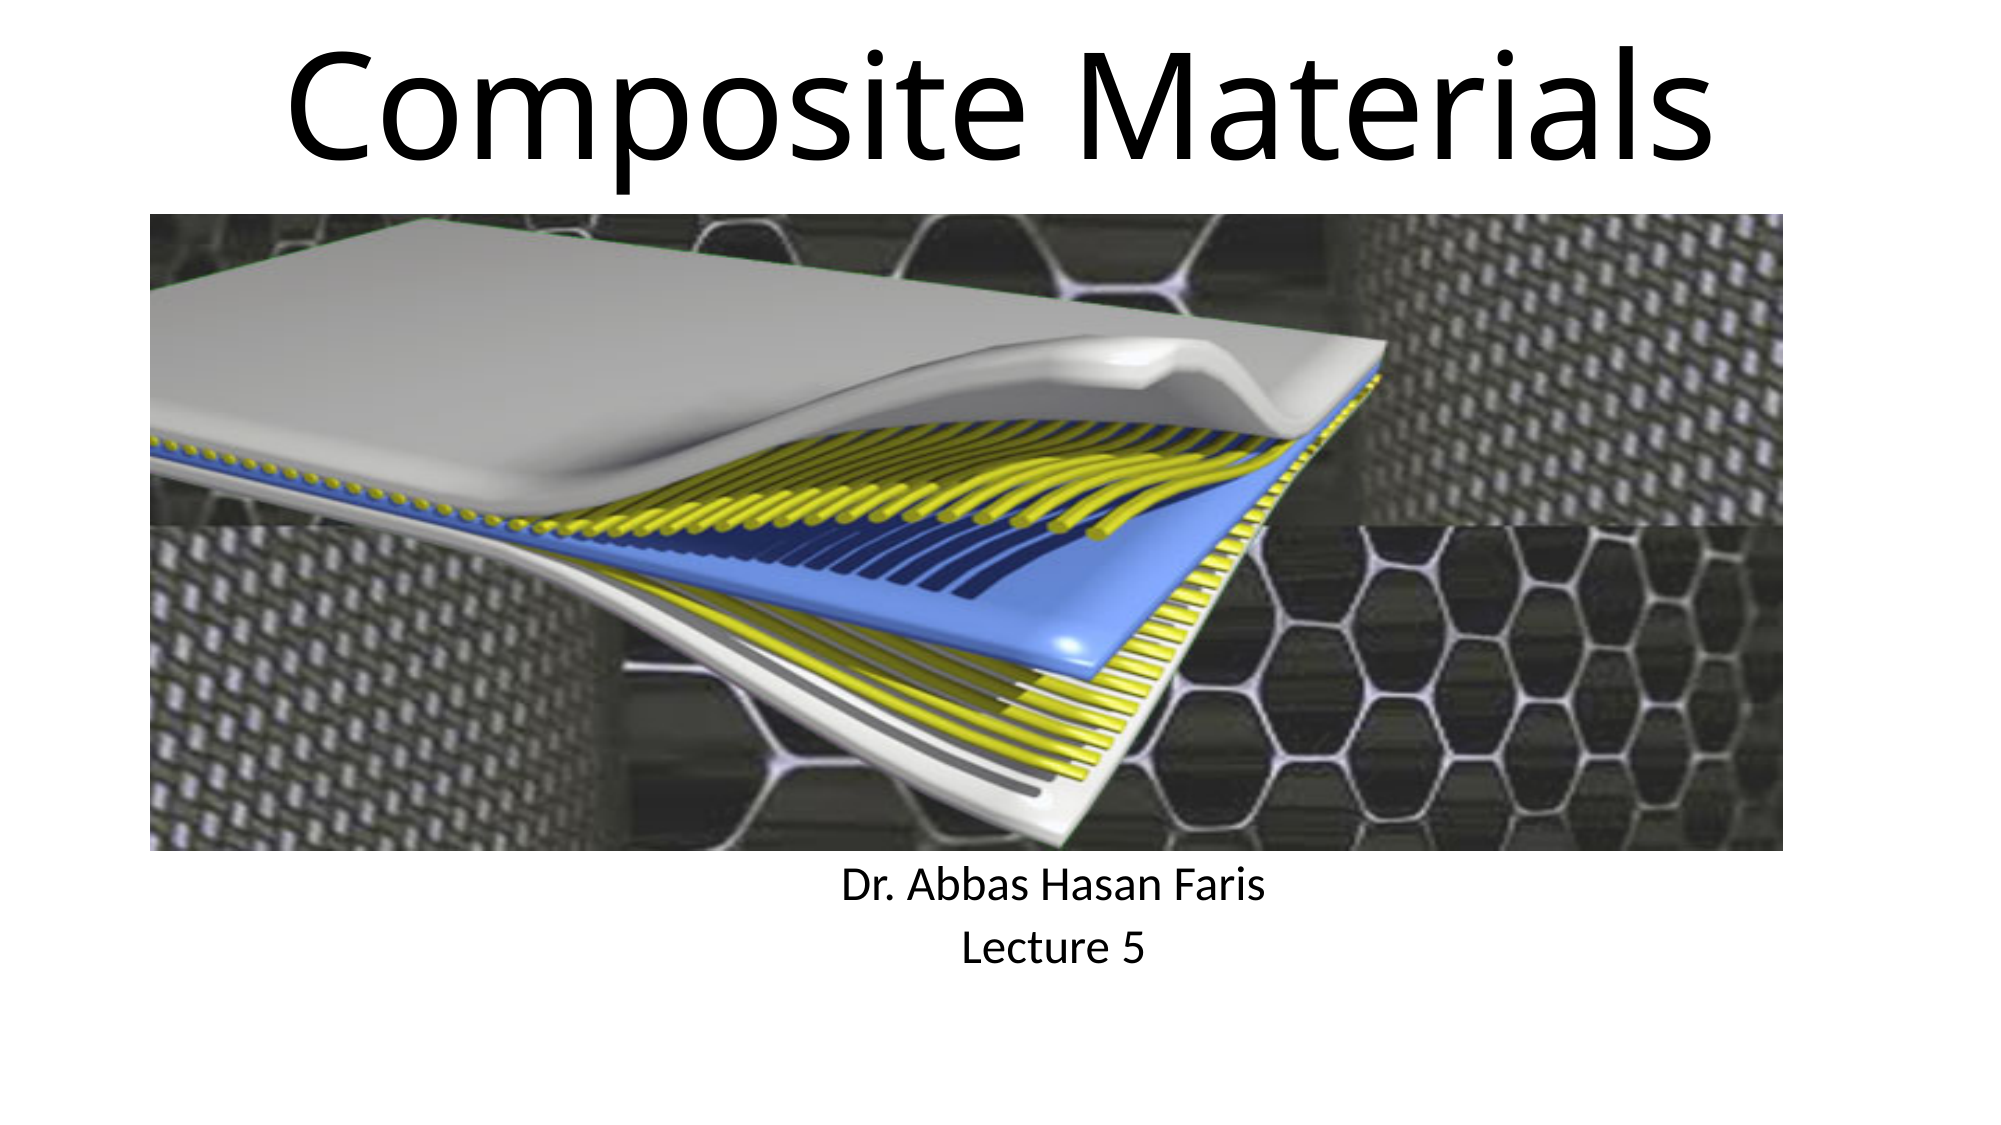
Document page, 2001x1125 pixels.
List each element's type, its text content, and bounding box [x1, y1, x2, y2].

picture [149, 214, 1783, 851]
title Composite Materials [249, 22, 1750, 200]
subtitle Dr. Abbas Hasan Faris Lecture 5 [303, 850, 1804, 984]
